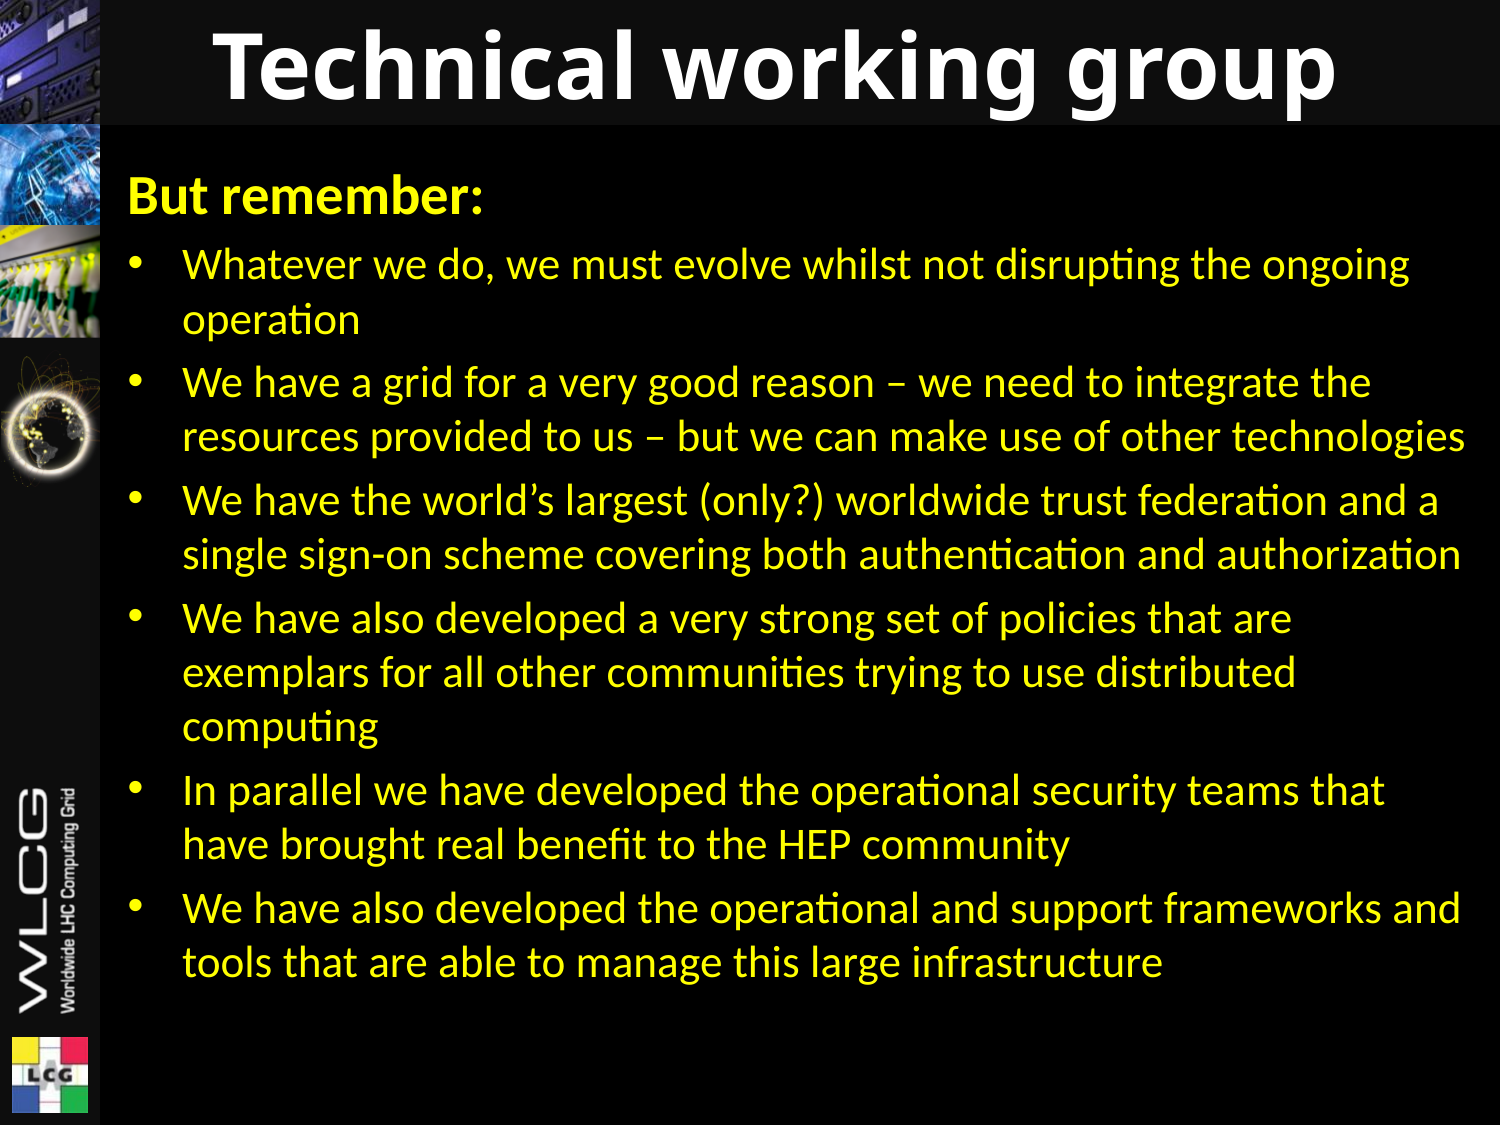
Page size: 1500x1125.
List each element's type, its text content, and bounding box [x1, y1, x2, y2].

picture [3, 763, 92, 1113]
title Technical working group [125, 0, 1425, 125]
picture [0, 0, 100, 488]
list But remember: Whatever we do, we must evolve whilst not disrupting the ongoing operation We have a grid for a very good reason – we need to integrate the resources provided to us – but we can make use of other technologies We have the world’s largest (only?) worldwide trust federation and a single sign-on scheme covering both authentication and authorization We have also developed a very strong set of policies that are exemplars for all other communities trying to use distributed computing In parallel we have developed the operational security teams that have brought real benefit to the HEP community We have also developed the operational and support frameworks and tools that are able to manage this large infrastructure [112, 149, 1488, 1005]
